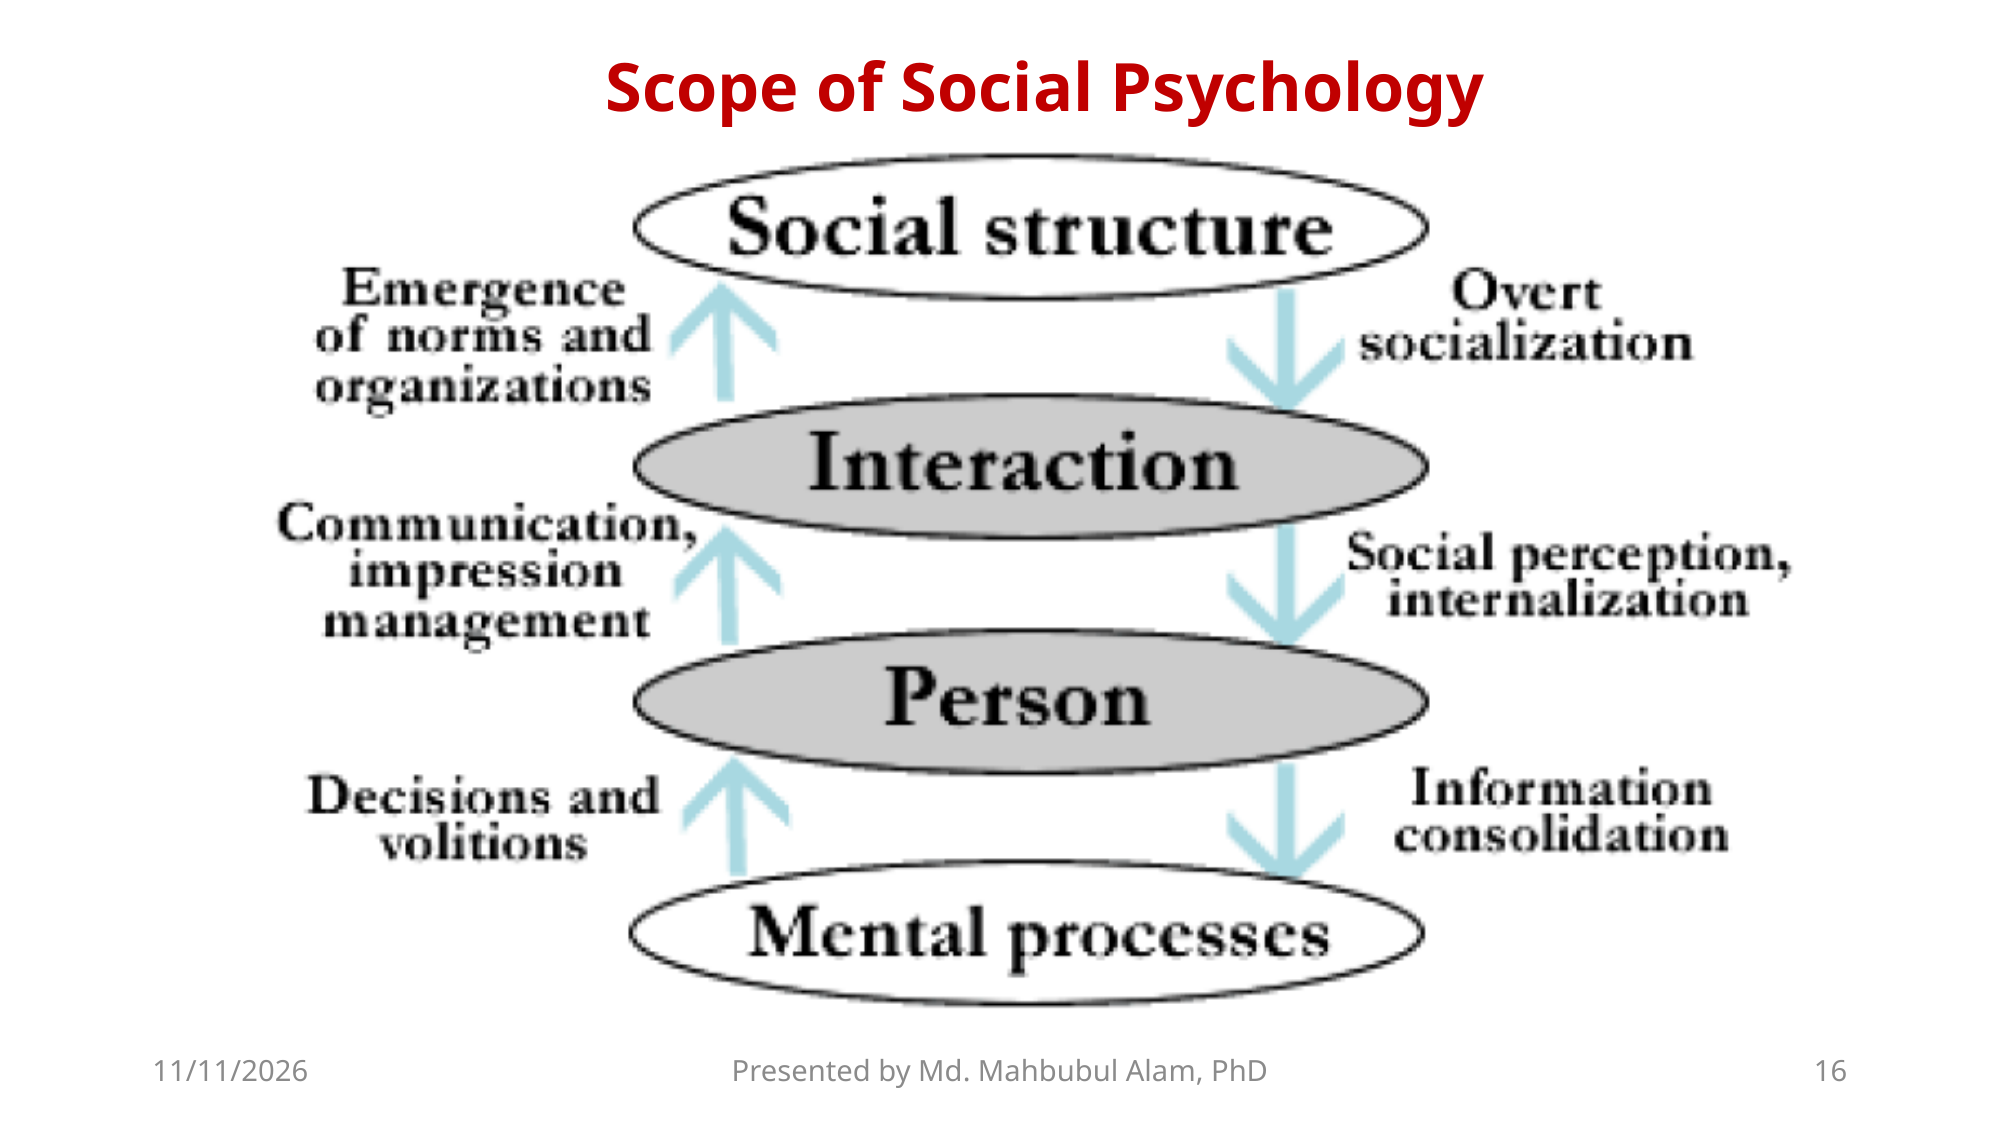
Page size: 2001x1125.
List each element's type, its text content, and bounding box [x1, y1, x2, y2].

text_box Scope of Social Psychology [590, 37, 1816, 132]
footer Presented by Md. Mahbubul Alam, PhD [662, 1043, 1338, 1103]
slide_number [137, 1042, 588, 1103]
picture [259, 133, 1863, 1043]
slide_number 16 [1412, 1043, 1863, 1103]
